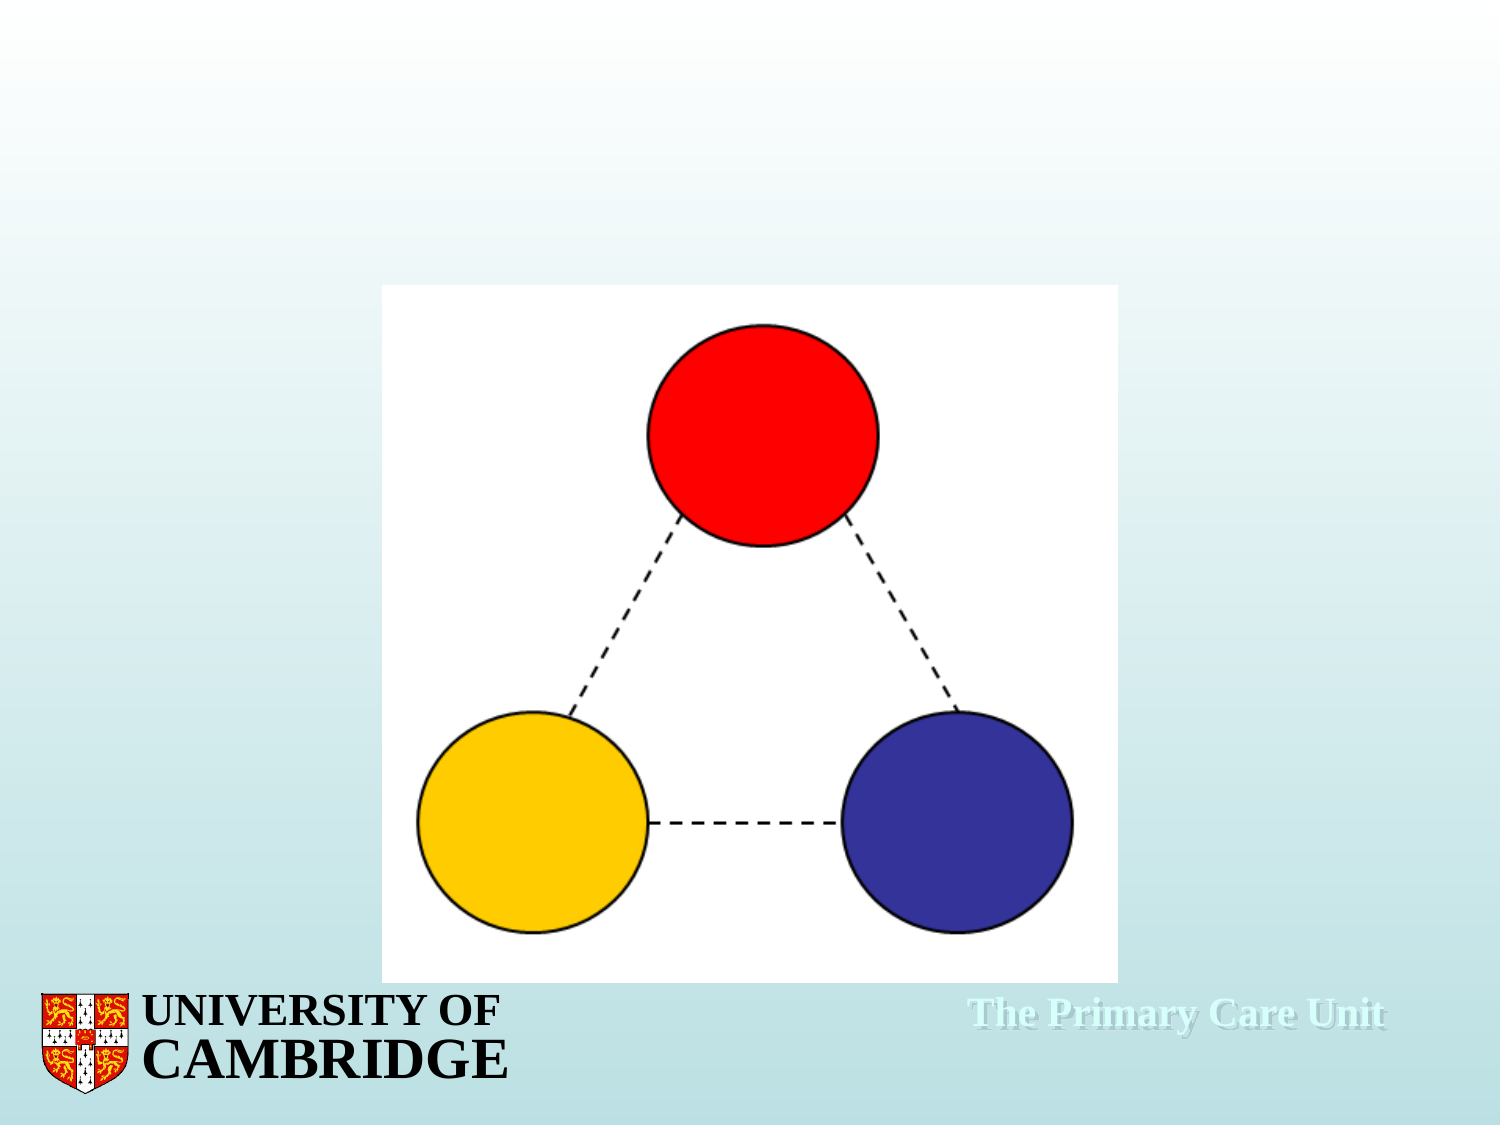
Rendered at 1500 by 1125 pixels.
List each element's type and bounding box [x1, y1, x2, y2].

picture [41, 993, 129, 1094]
list [382, 284, 1118, 983]
